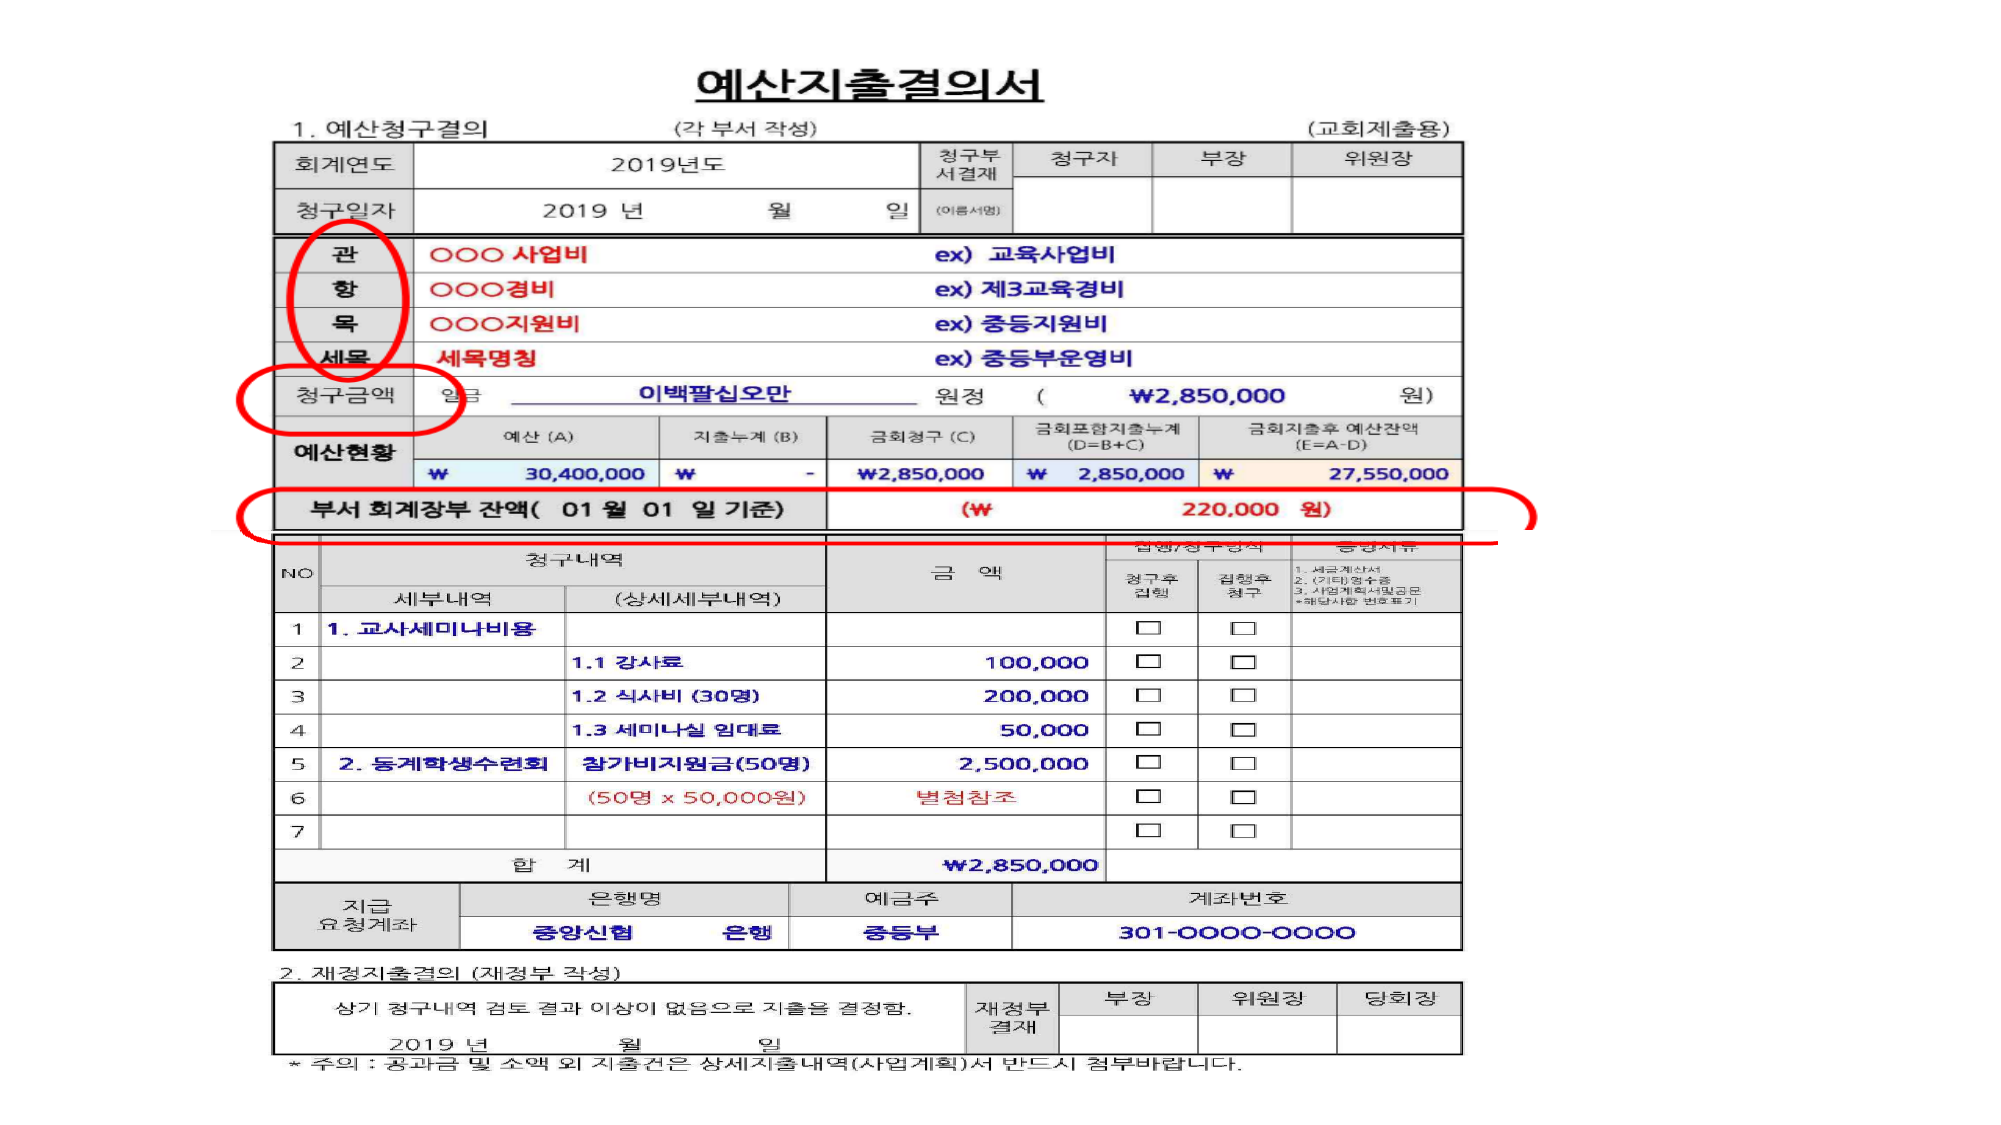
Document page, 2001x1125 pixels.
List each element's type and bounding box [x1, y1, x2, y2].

picture [191, 14, 1552, 1089]
